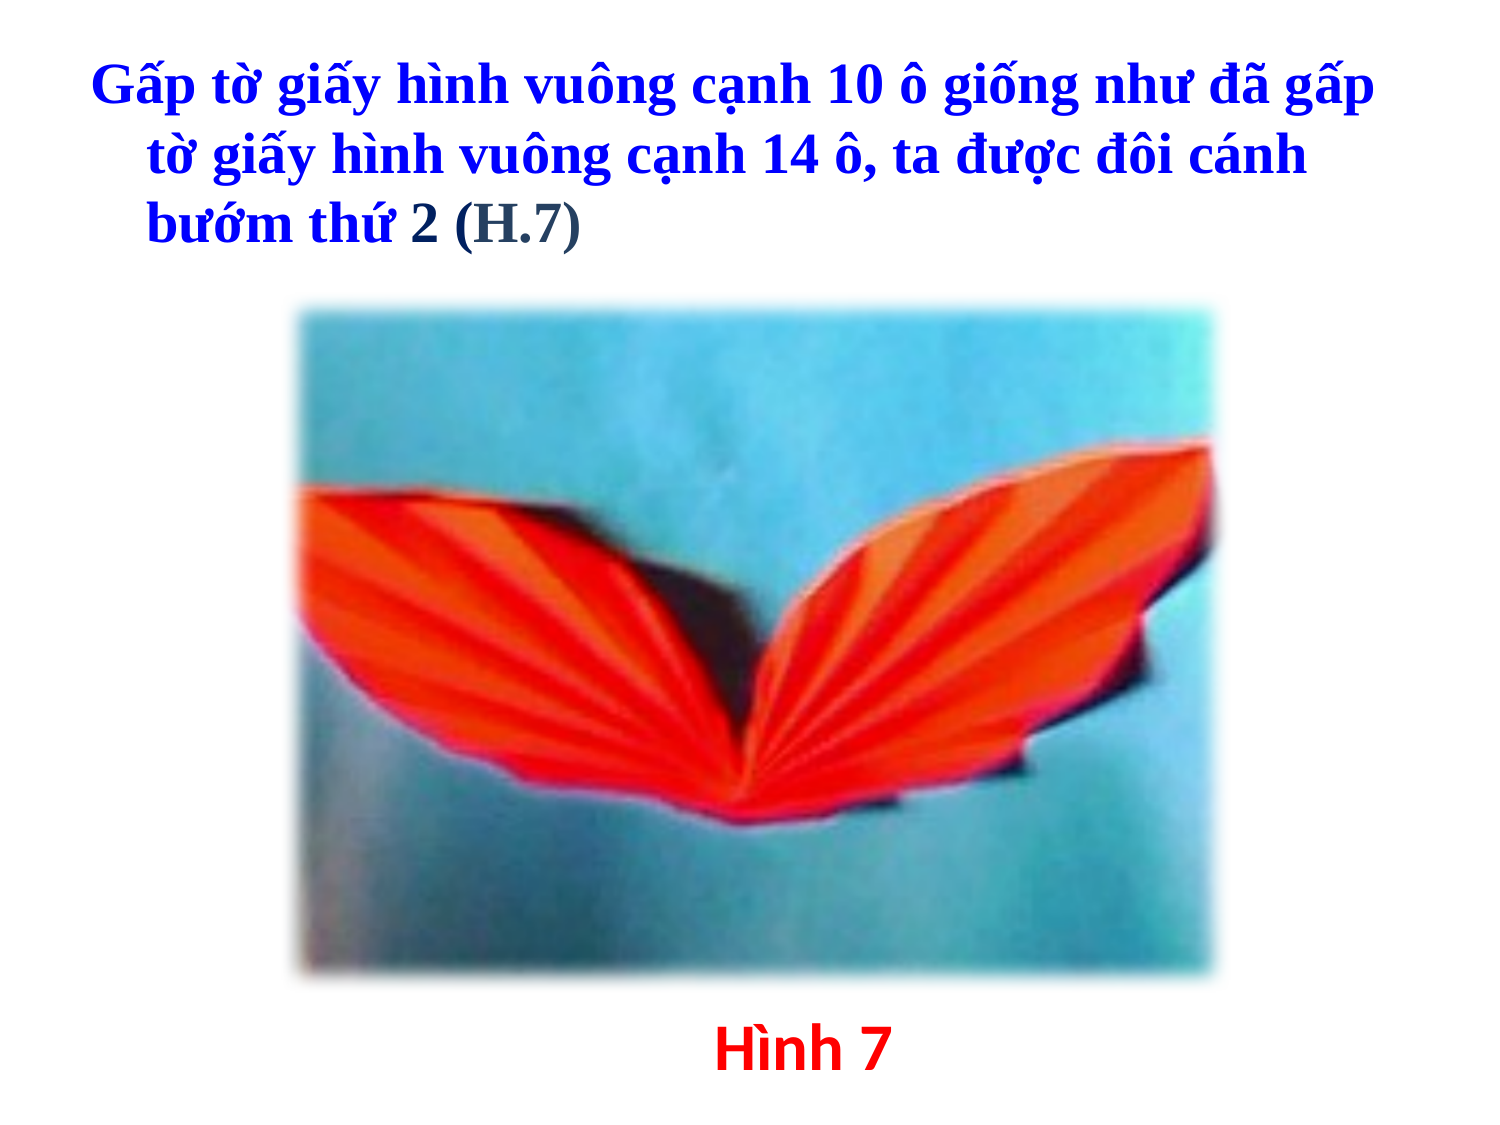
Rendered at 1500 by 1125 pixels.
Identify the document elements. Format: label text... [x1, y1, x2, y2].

picture [280, 292, 1231, 994]
text_box Hình 7 [597, 1000, 1010, 1091]
text_box Gấp tờ giấy hình vuông cạnh 10 ô giống như đã gấp tờ giấy hình vuông cạnh 14 ô, ta được đôi cánh bướm thứ 2 (H.7) [74, 37, 1425, 1005]
